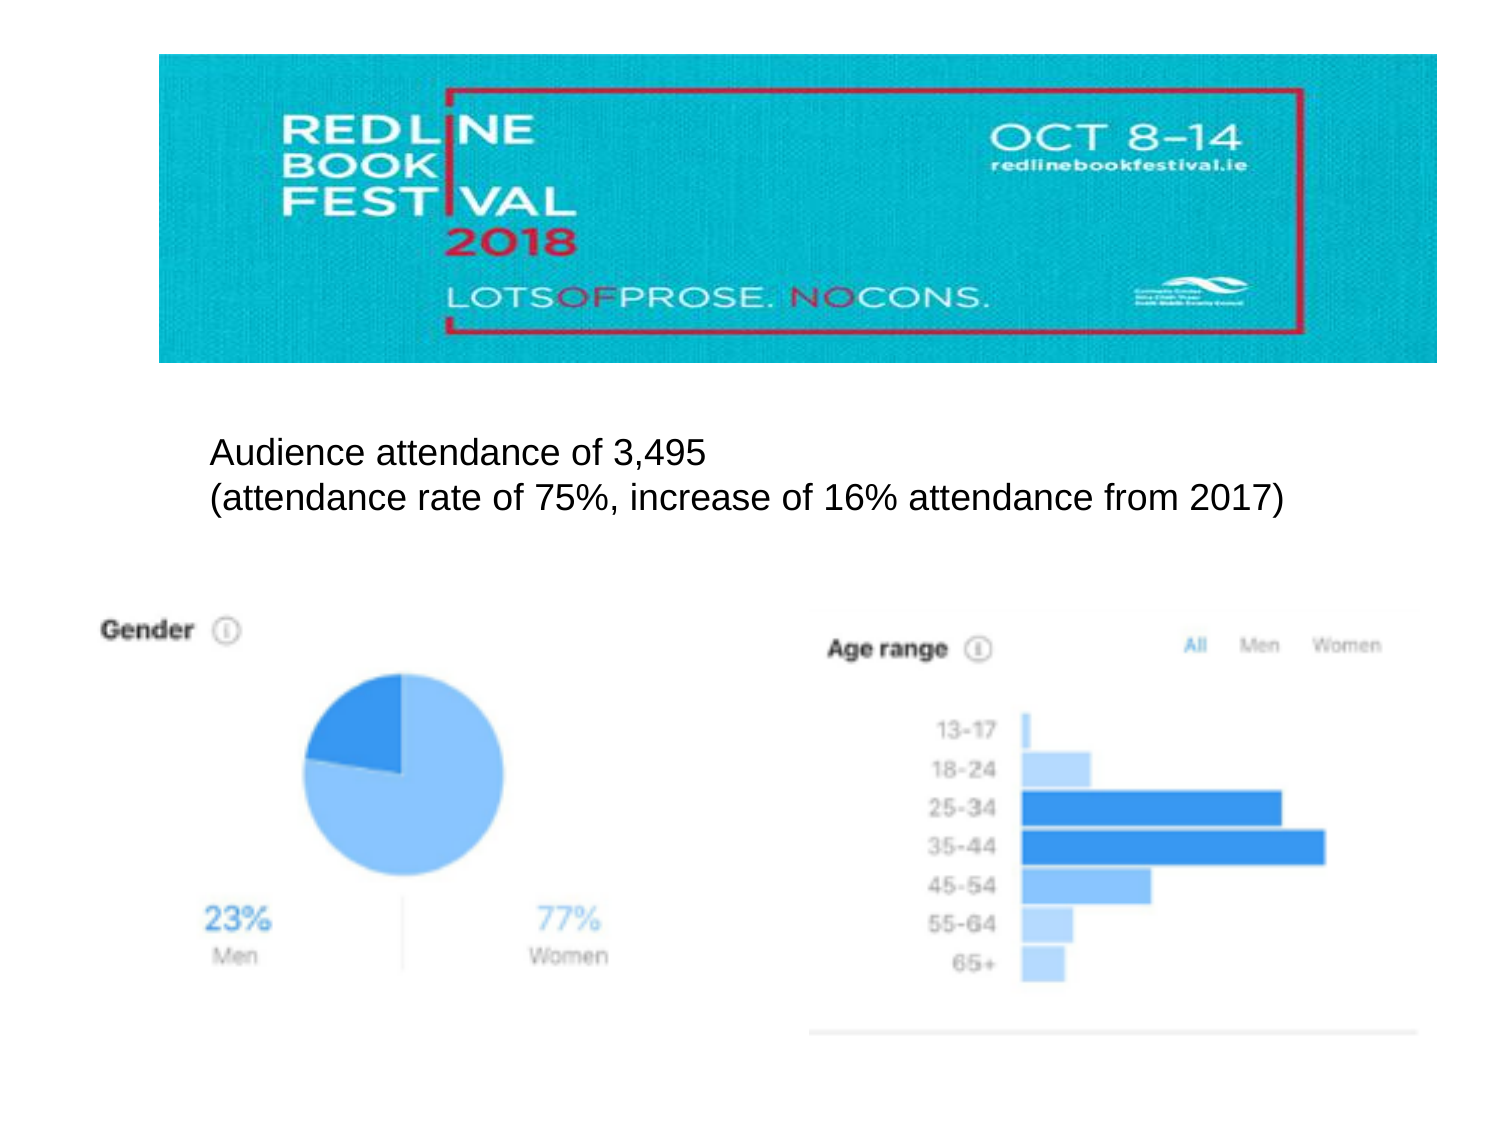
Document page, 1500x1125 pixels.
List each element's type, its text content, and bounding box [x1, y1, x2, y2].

picture [84, 609, 729, 1000]
picture [159, 54, 1437, 363]
text_box Audience attendance of 3,495 (attendance rate of 75%, increase of 16% attendance from 2017) [194, 420, 1306, 526]
picture [809, 609, 1461, 1047]
